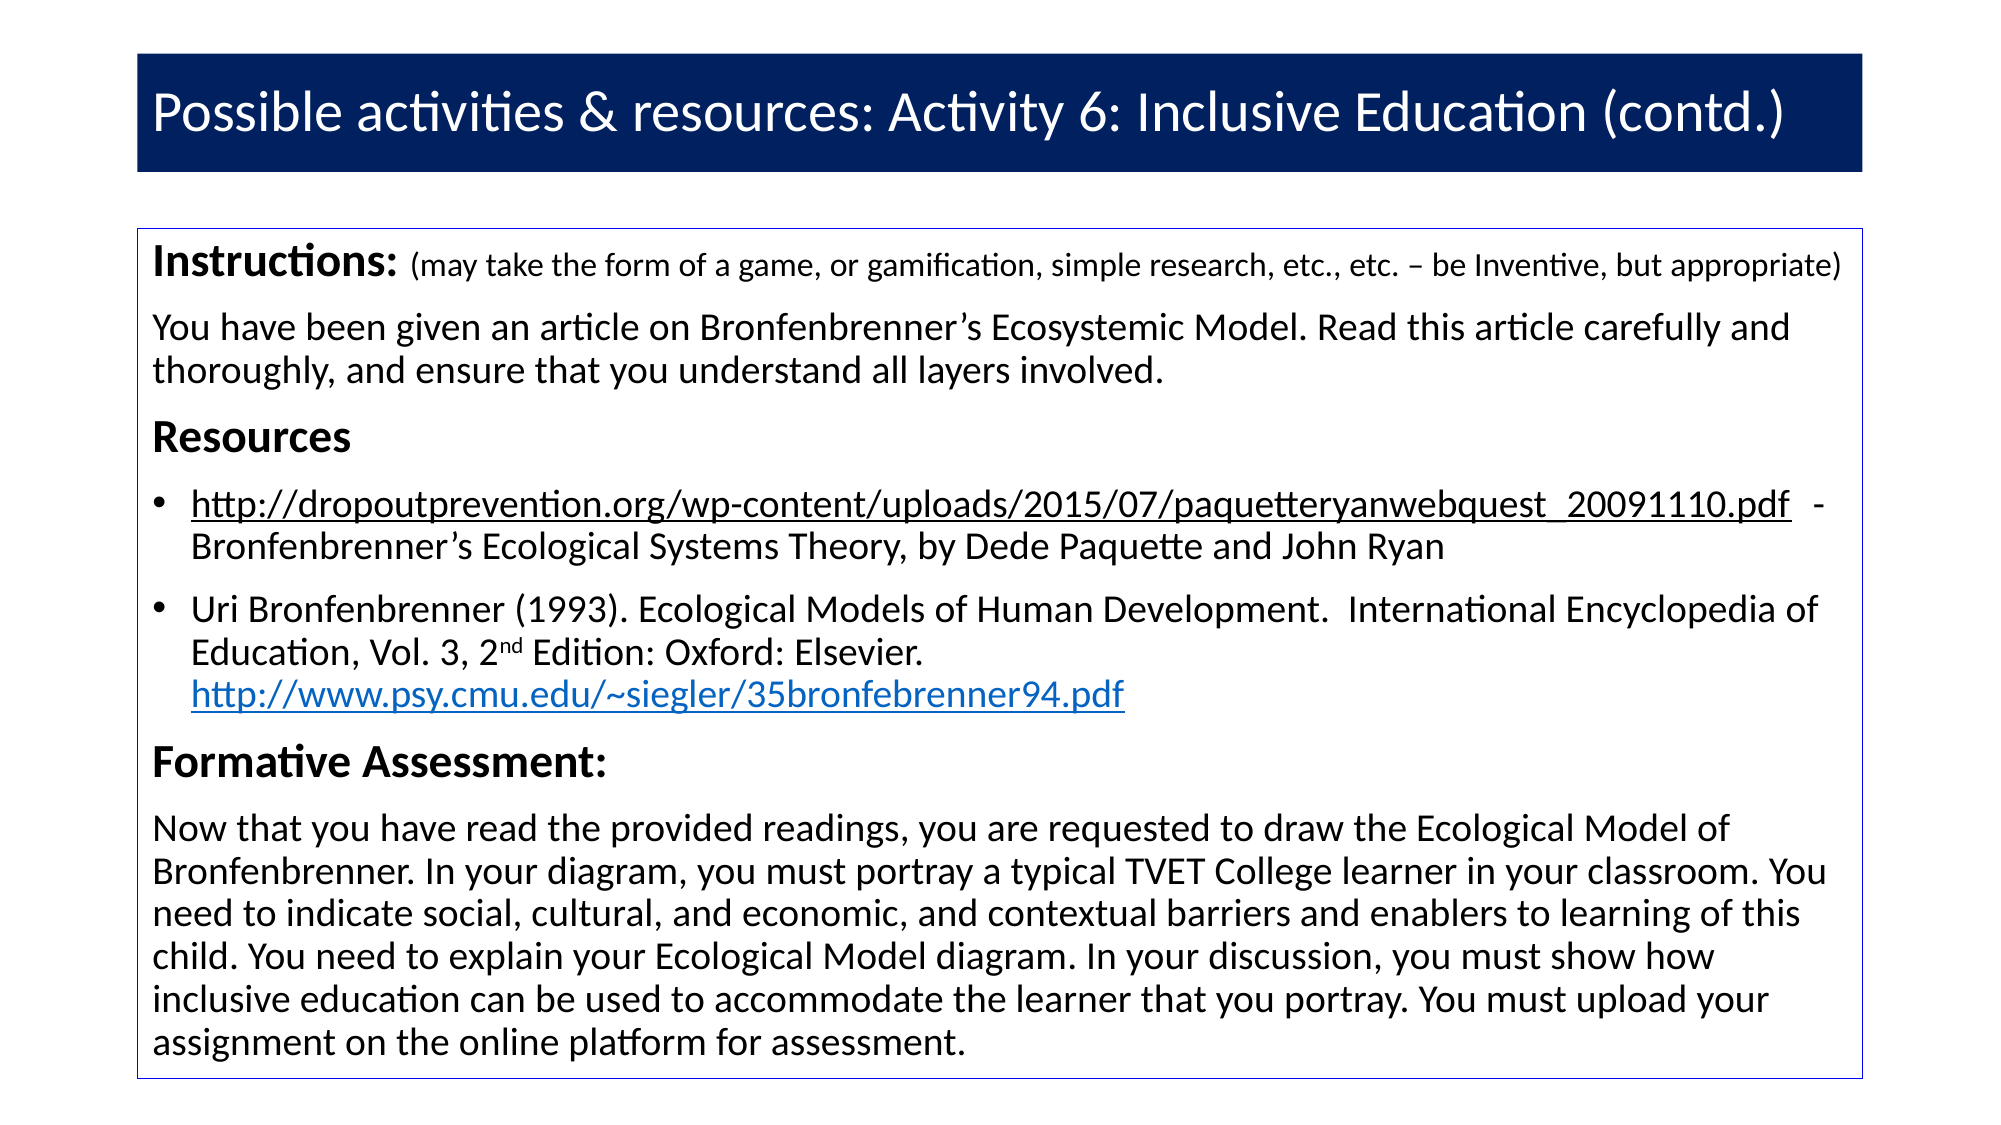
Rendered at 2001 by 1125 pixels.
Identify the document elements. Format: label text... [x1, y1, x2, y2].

list Instructions: (may take the form of a game, or gamification, simple research, etc., etc. – be Inventive, but appropriate) You have been given an article on Bronfenbrenner’s Ecosystemic Model. Read this article carefully and thoroughly, and ensure that you understand all layers involved. Resources http://dropoutprevention.org/wp-content/uploads/2015/07/paquetteryanwebquest_20091110.pdf - Bronfenbrenner’s Ecological Systems Theory, by Dede Paquette and John Ryan Uri Bronfenbrenner (1993). Ecological Models of Human Development. International Encyclopedia of Education, Vol. 3, 2nd Edition: Oxford: Elsevier. http://www.psy.cmu.edu/~siegler/35bronfebrenner94.pdf Formative Assessment: Now that you have read the provided readings, you are requested to draw the Ecological Model of Bronfenbrenner. In your diagram, you must portray a typical TVET College learner in your classroom. You need to indicate social, cultural, and economic, and contextual barriers and enablers to learning of this child. You need to explain your Ecological Model diagram. In your discussion, you must show how inclusive education can be used to accommodate the learner that you portray. You must upload your assignment on the online platform for assessment. [137, 228, 1863, 1079]
title Possible activities & resources: Activity 6: Inclusive Education (contd.) [137, 53, 1863, 172]
